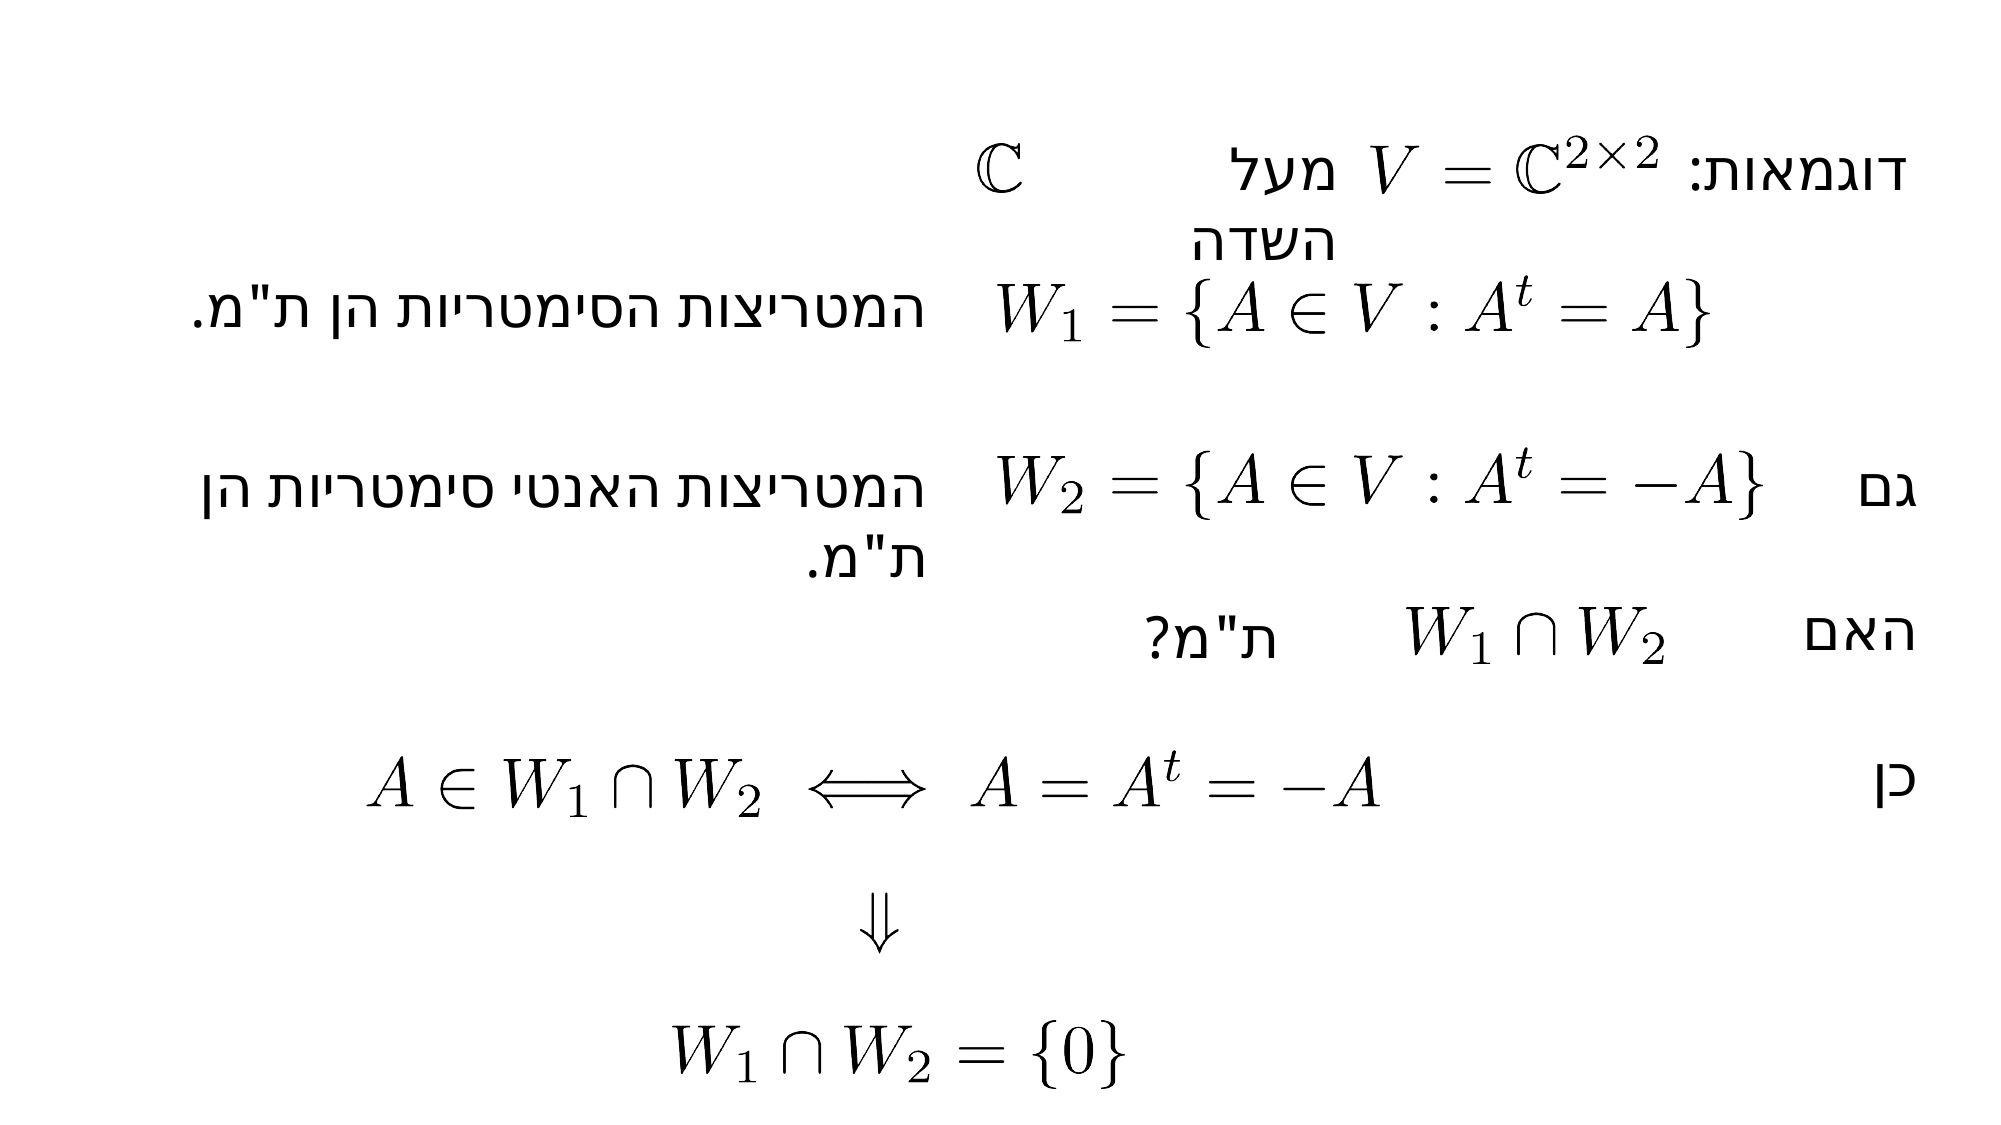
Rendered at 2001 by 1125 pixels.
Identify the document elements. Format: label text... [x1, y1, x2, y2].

text_box דוגמאות: [1354, 124, 1923, 210]
picture [366, 750, 1380, 817]
picture [1370, 135, 1658, 194]
picture [997, 275, 1710, 348]
text_box האם [1763, 584, 1934, 670]
text_box המטריצות הסימטריות הן ת"מ. [68, 261, 943, 347]
picture [860, 892, 899, 954]
text_box גם [1763, 441, 1934, 526]
picture [672, 1020, 1125, 1089]
picture [997, 447, 1763, 520]
picture [1406, 607, 1664, 664]
text_box מעל השדה [1065, 124, 1354, 275]
text_box כן [1663, 731, 1934, 816]
text_box ת"מ? [420, 592, 1295, 678]
text_box דוגמאות: [600, 124, 1065, 210]
text_box המטריצות האנטי סימטריות הן ת"מ. [68, 441, 943, 597]
picture [977, 143, 1022, 194]
